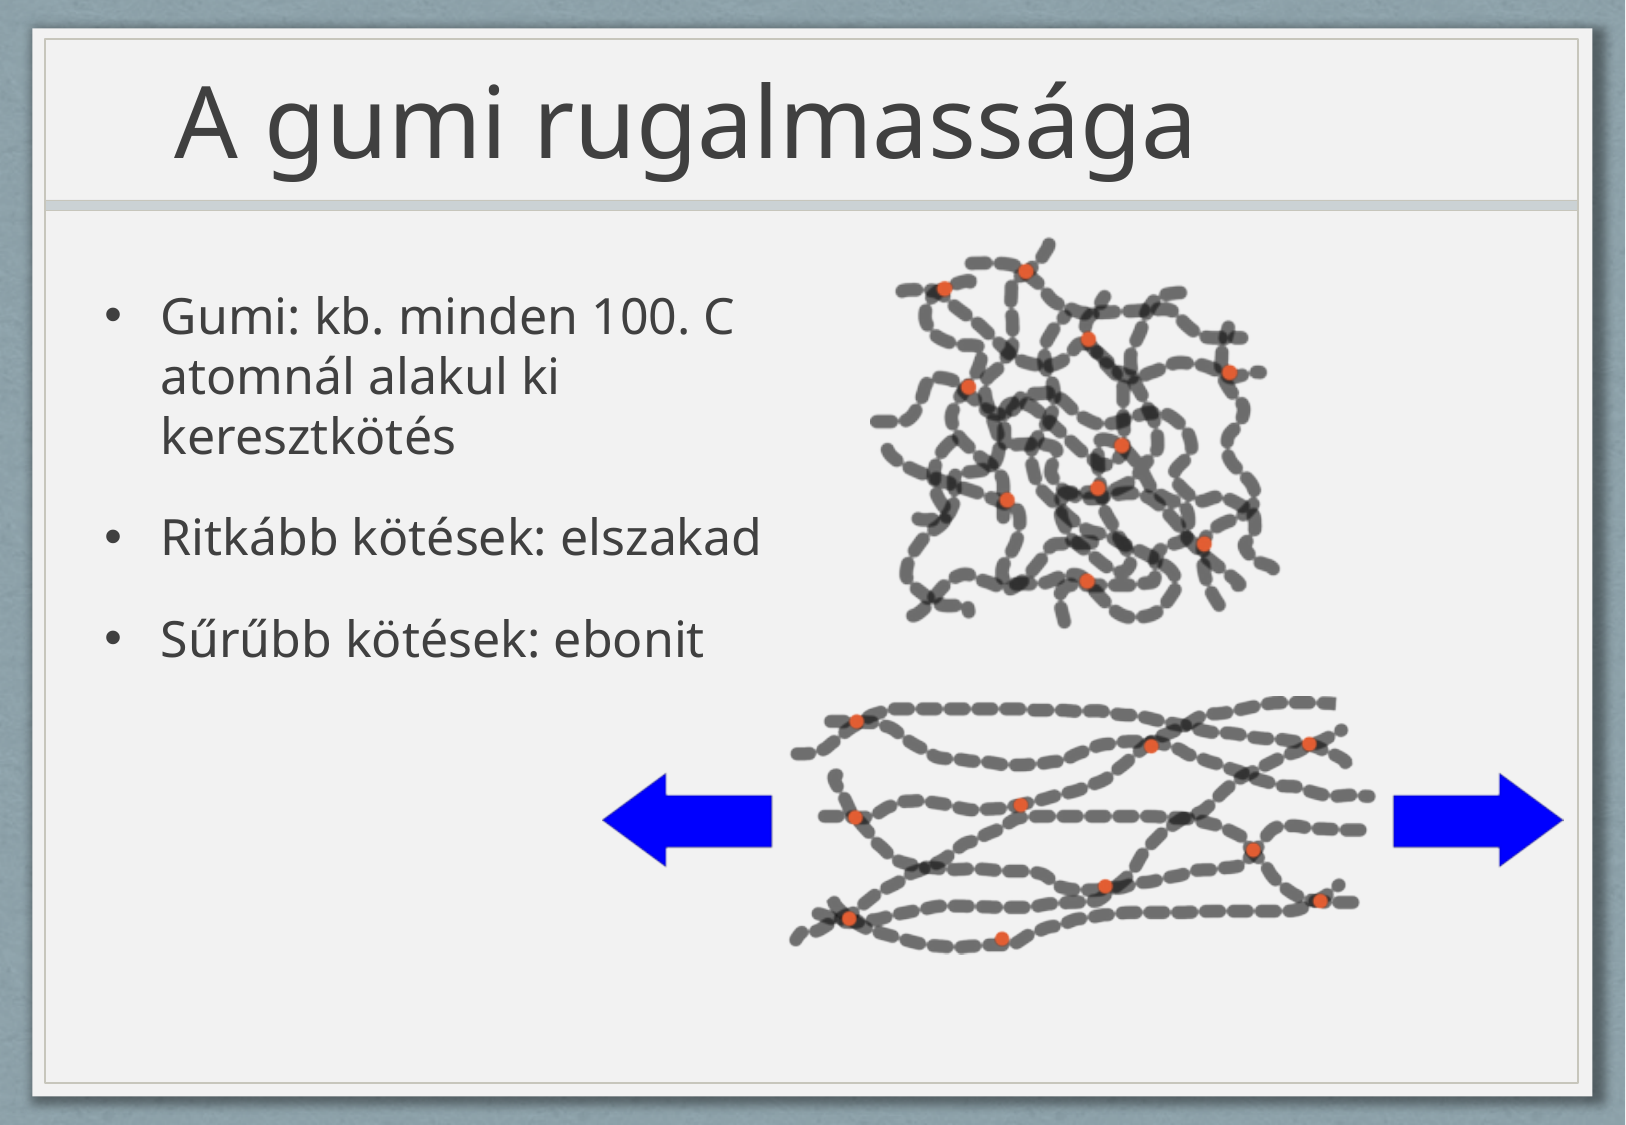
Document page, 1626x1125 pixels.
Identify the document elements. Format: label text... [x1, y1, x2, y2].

picture [869, 225, 1284, 643]
list Gumi: kb. minden 100. C atomnál alakul ki keresztkötés Ritkább kötések: elszakad Sűrűbb kötések: ebonit [89, 276, 819, 697]
picture [602, 696, 1565, 956]
title A gumi rugalmassága [159, 40, 1466, 197]
